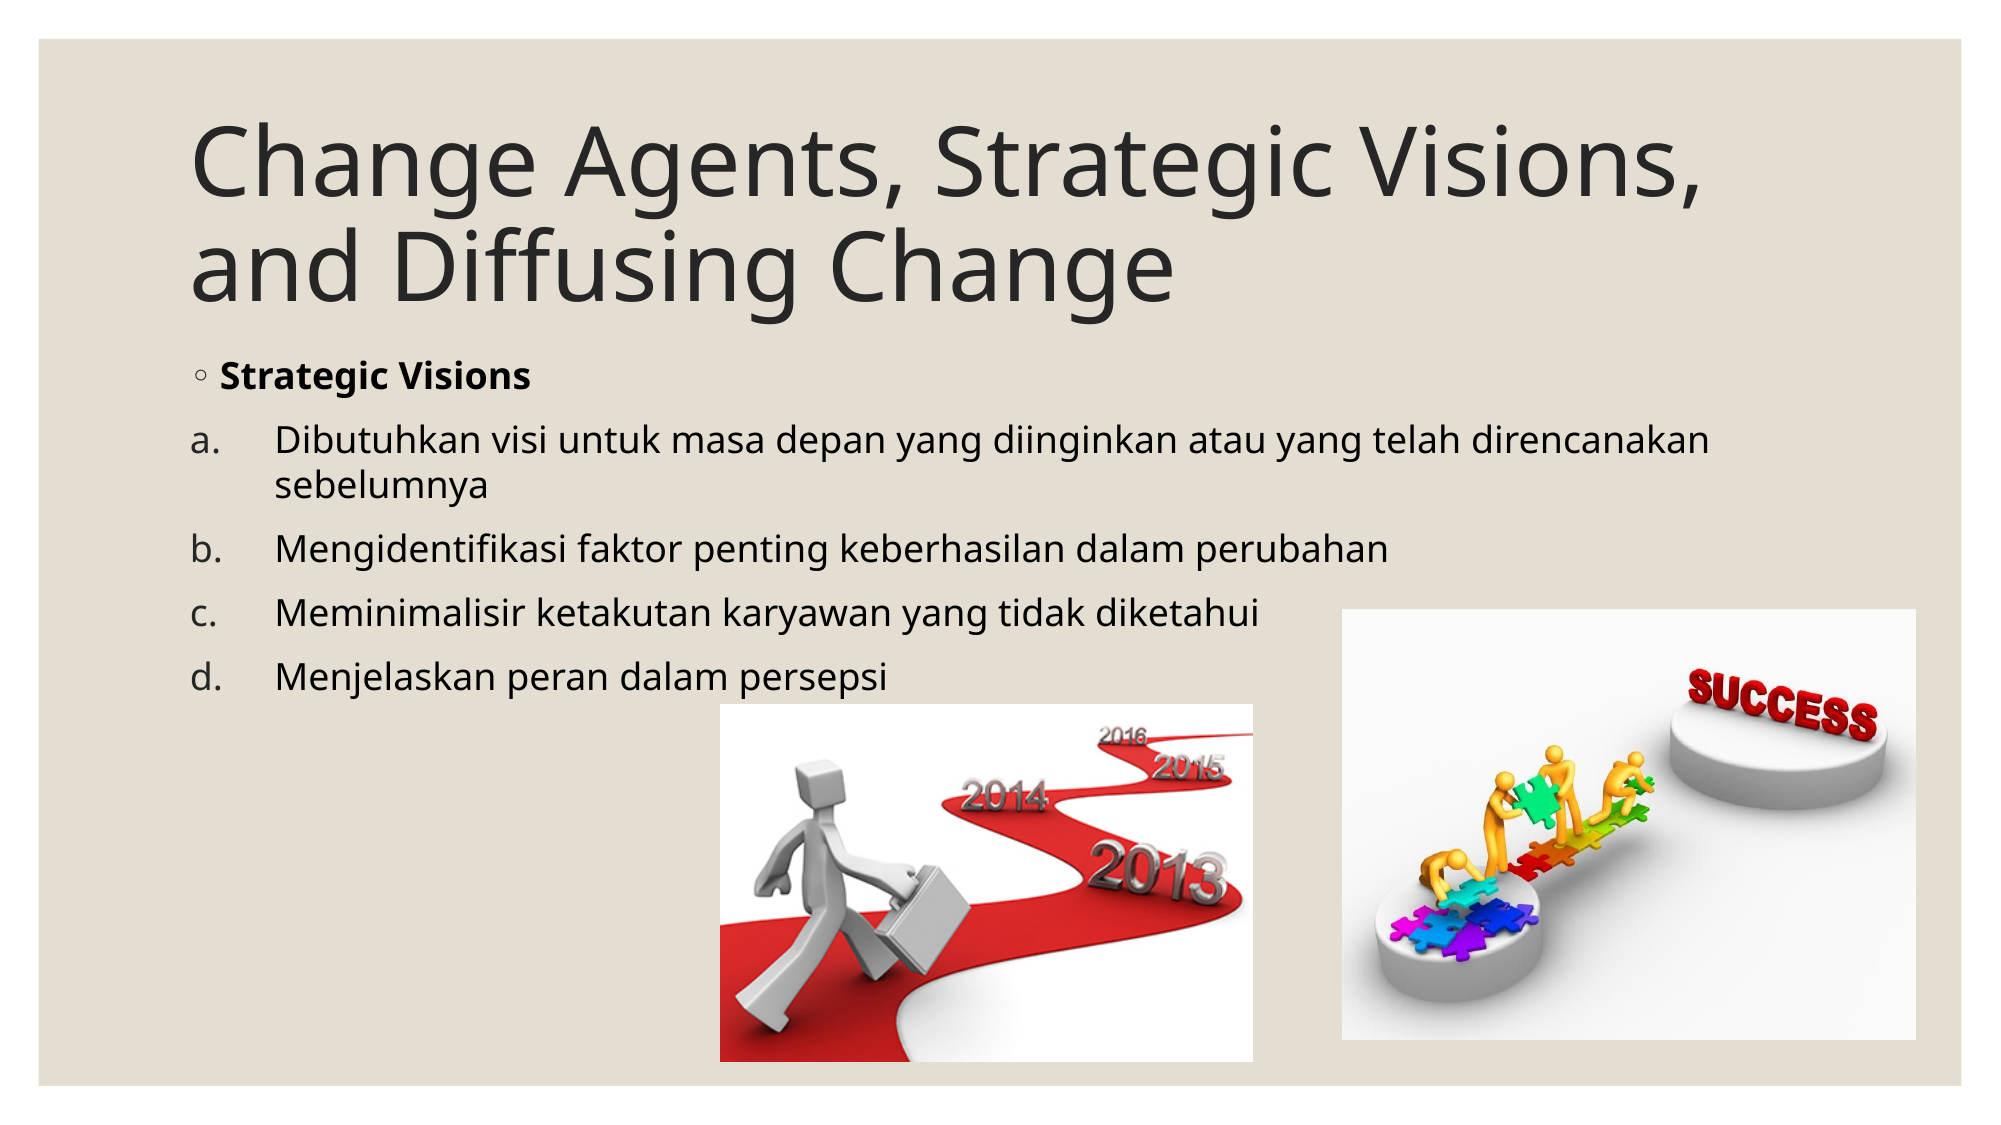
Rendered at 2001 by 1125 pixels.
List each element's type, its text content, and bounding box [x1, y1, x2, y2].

list Strategic Visions Dibutuhkan visi untuk masa depan yang diinginkan atau yang telah direncanakan sebelumnya Mengidentifikasi faktor penting keberhasilan dalam perubahan Meminimalisir ketakutan karyawan yang tidak diketahui Menjelaskan peran dalam persepsi [174, 345, 1825, 990]
picture [1342, 609, 1916, 1040]
title Change Agents, Strategic Visions, and Diffusing Change [174, 105, 1825, 331]
picture [720, 704, 1253, 1062]
